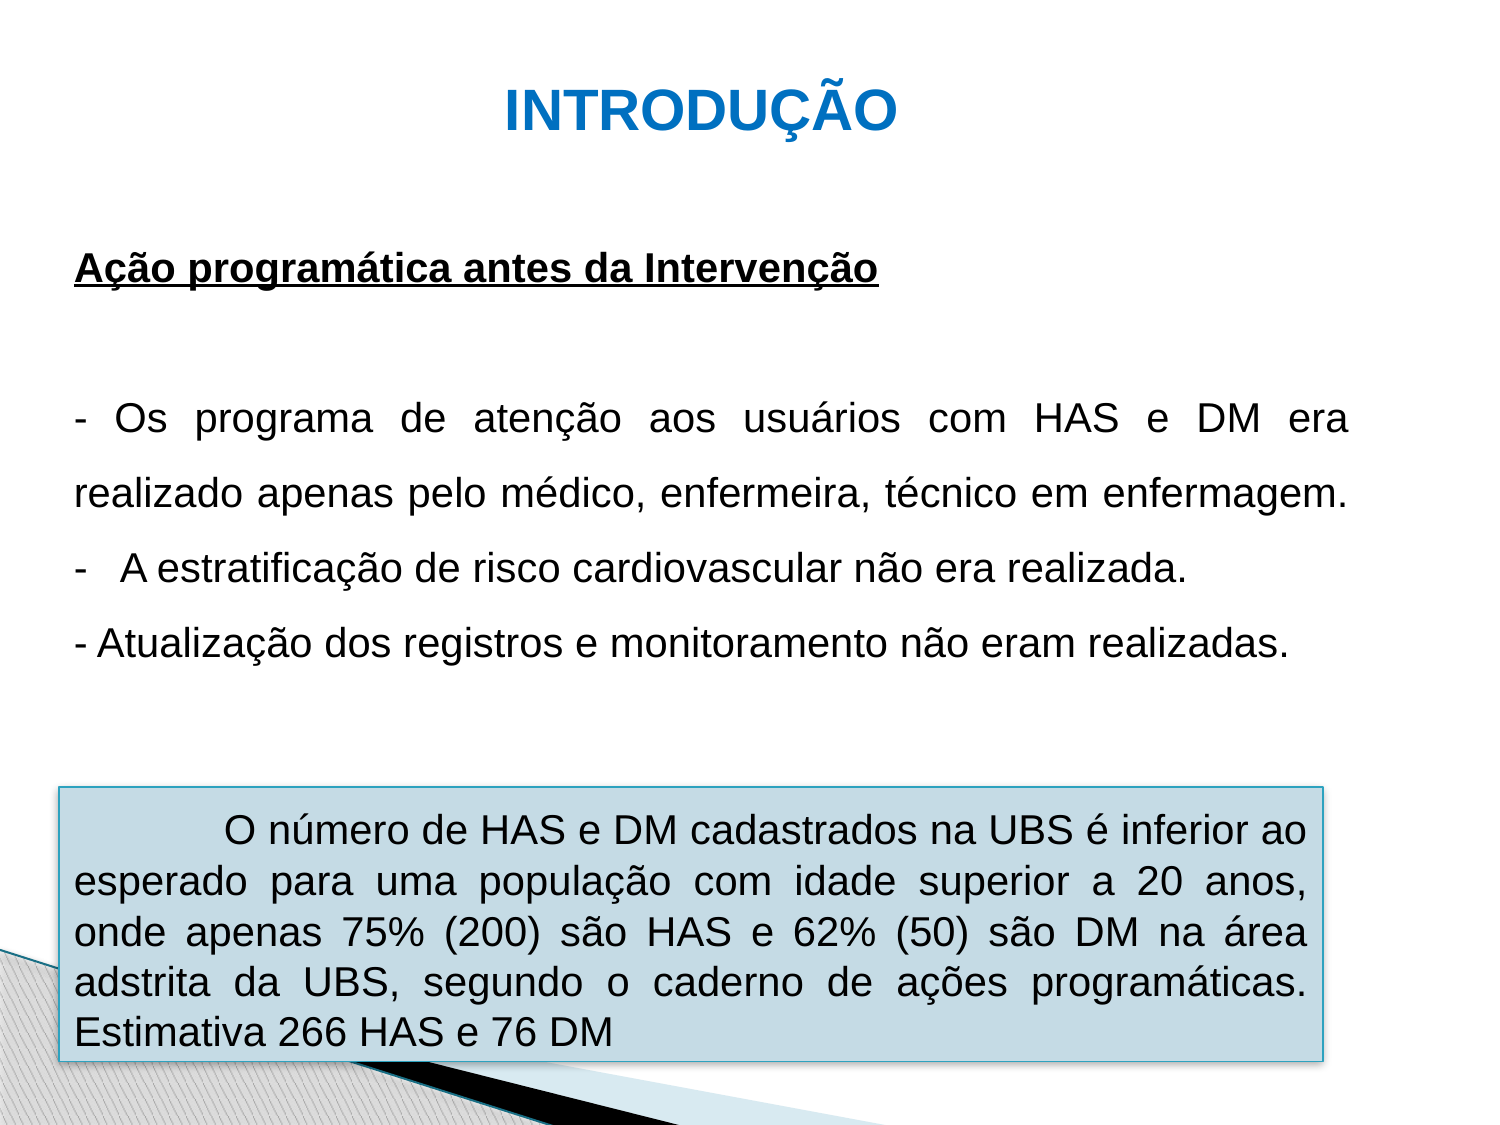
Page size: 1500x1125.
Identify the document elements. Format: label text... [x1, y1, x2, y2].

text_box O número de HAS e DM cadastrados na UBS é inferior ao esperado para uma população com idade superior a 20 anos, onde apenas 75% (200) são HAS e 62% (50) são DM na área adstrita da UBS, segundo o caderno de ações programáticas. Estimativa 266 HAS e 76 DM [58, 786, 1324, 1062]
title INTRODUÇÃO [490, 30, 916, 183]
text_box Ação programática antes da Intervenção - Os programa de atenção aos usuários com HAS e DM era realizado apenas pelo médico, enfermeira, técnico em enfermagem. - A estratificação de risco cardiovascular não era realizada. - Atualização dos registros e monitoramento não eram realizadas. [58, 208, 1365, 718]
